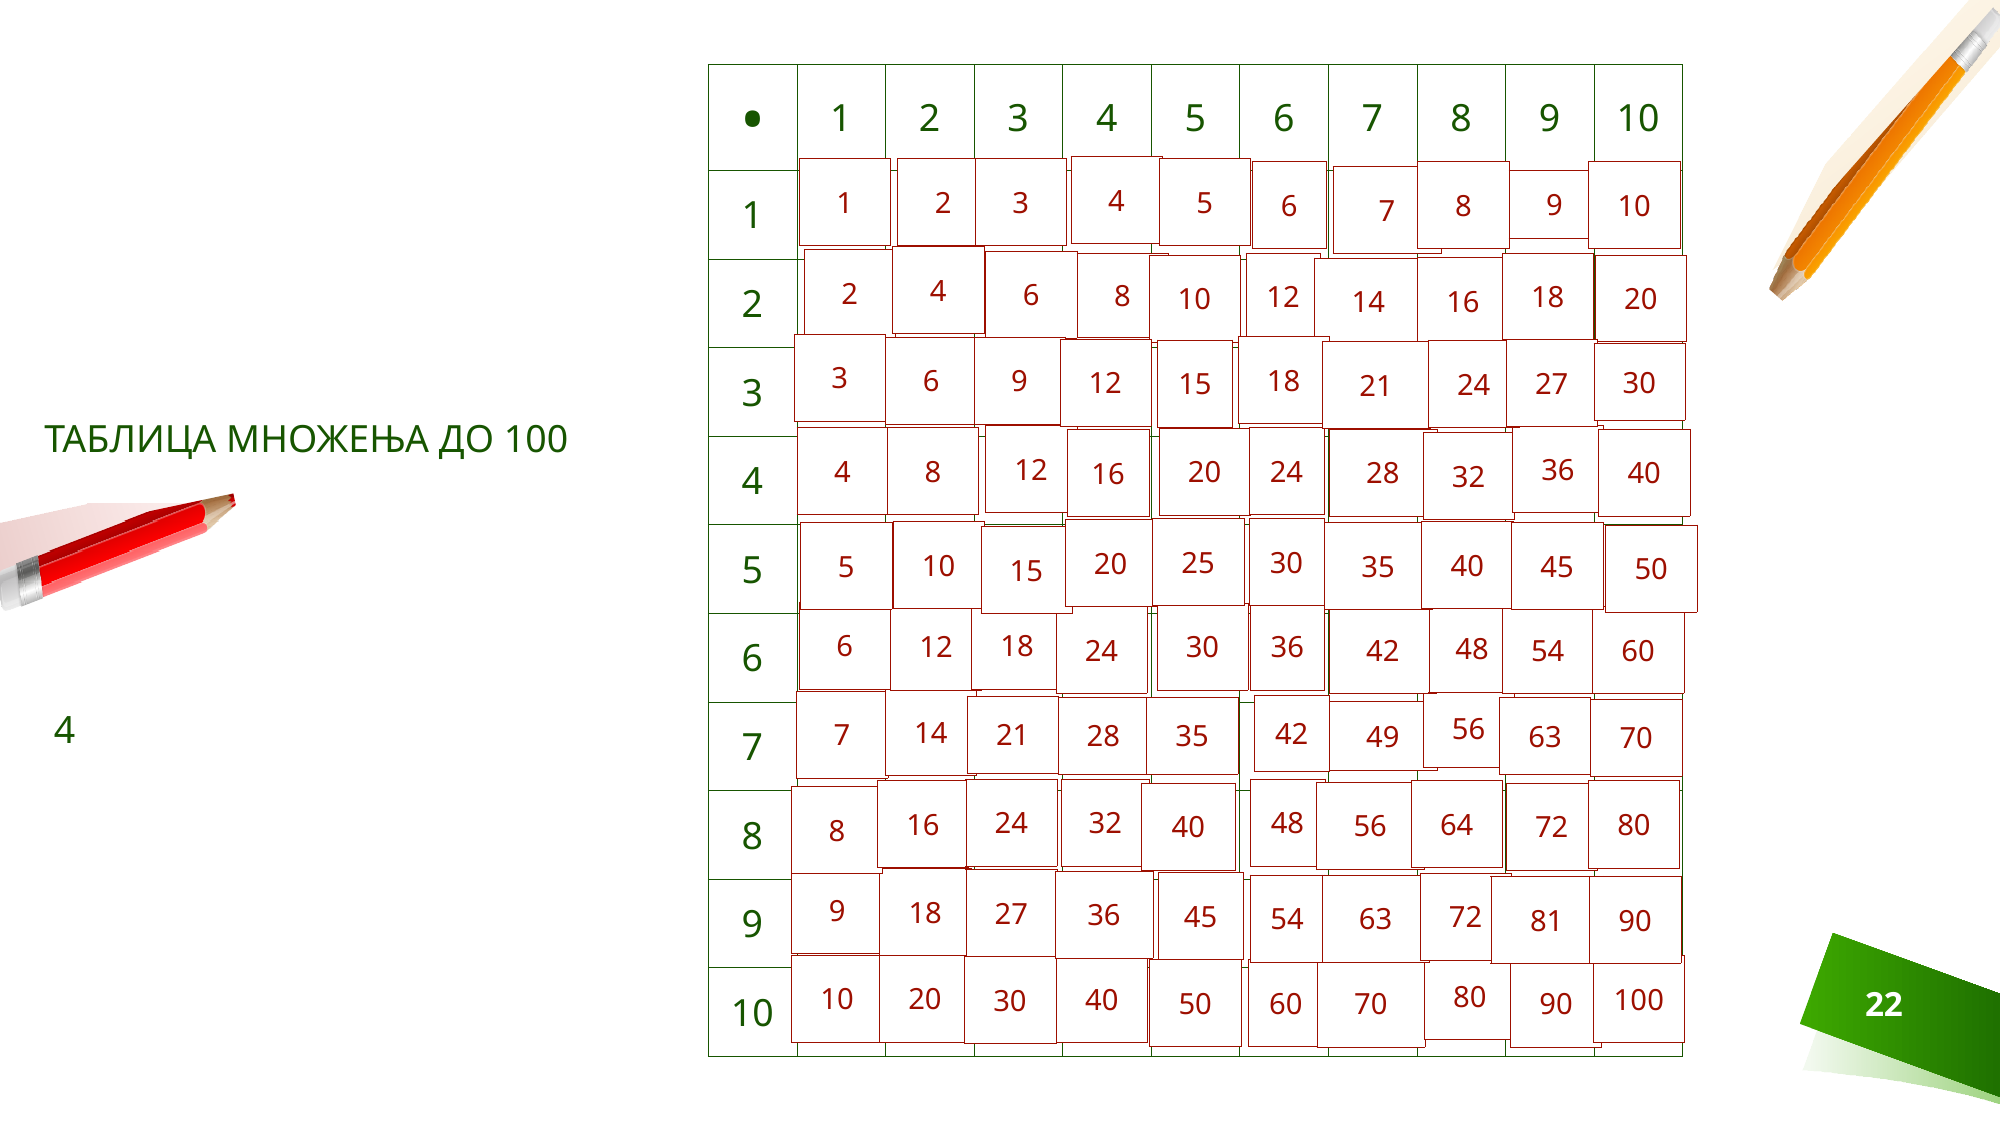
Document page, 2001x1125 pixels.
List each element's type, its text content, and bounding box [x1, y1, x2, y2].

table_header 8 [1418, 65, 1505, 161]
table_header 21 [1323, 342, 1428, 428]
table_cell [1063, 775, 1151, 783]
table_header 42 [1330, 610, 1429, 693]
table_header 3 [976, 159, 1066, 245]
table_cell 4 [709, 437, 797, 524]
table_header 56 [1424, 693, 1514, 767]
table_header 9 [1510, 171, 1588, 238]
table_cell [1595, 513, 1682, 524]
table_header 16 [1418, 258, 1502, 341]
table_cell [886, 776, 974, 780]
table_cell [1438, 428, 1505, 432]
table_cell [1241, 260, 1246, 336]
table_header 4 [1072, 157, 1162, 243]
table_header 6 [800, 610, 890, 689]
table_cell [1329, 771, 1417, 782]
table_cell [1506, 1040, 1594, 1056]
table_header 3 [795, 335, 885, 421]
table_header 36 [1251, 606, 1324, 690]
table_cell [1240, 703, 1328, 790]
table_cell 2 [709, 260, 797, 347]
table_header 20 [1066, 520, 1152, 606]
table_header 8 [888, 428, 978, 514]
table_header 36 [1513, 426, 1603, 512]
table_cell [1595, 777, 1682, 790]
table_cell [1233, 348, 1239, 428]
table_header 3 [975, 65, 1062, 158]
table_header 35 [1325, 523, 1421, 609]
table_header 21 [968, 697, 1058, 773]
table_header 16 [878, 781, 966, 867]
table_header 15 [1158, 341, 1232, 427]
table_header 12 [891, 609, 971, 690]
table_header 30 [1250, 519, 1324, 605]
table_header 14 [1315, 259, 1417, 341]
table_cell [975, 1043, 1062, 1056]
table_header 14 [886, 690, 976, 775]
table_cell [1152, 1047, 1239, 1056]
table_cell [1418, 517, 1505, 522]
table_header 18 [1503, 254, 1593, 339]
table_header 18 [1239, 337, 1329, 423]
table_header 42 [1255, 696, 1329, 771]
table_header 4 [1063, 65, 1151, 170]
table_header 8 [1418, 162, 1509, 248]
table_header 6 [1240, 65, 1328, 170]
table_cell 9 [709, 880, 791, 967]
table_cell [798, 260, 804, 334]
table_header 30 [1158, 604, 1248, 690]
table_header 40 [1599, 430, 1690, 516]
table_cell [1598, 421, 1682, 429]
table_header 7 [797, 692, 888, 778]
table_cell [1418, 768, 1505, 790]
table_cell [1418, 791, 1505, 875]
slide_number 22 [1831, 975, 1937, 1036]
table_cell [1152, 244, 1239, 255]
table_cell 3 [709, 348, 797, 436]
table_cell [1418, 249, 1505, 257]
table_header 54 [1503, 609, 1592, 693]
table_header 70 [1591, 700, 1682, 776]
table_header 60 [1249, 963, 1317, 1046]
table_header 10 [792, 956, 879, 1042]
picture [0, 493, 248, 613]
table_header 90 [1511, 964, 1601, 1047]
table_header 6 [1253, 162, 1326, 248]
table_header 16 [1068, 430, 1149, 516]
table_header 35 [1147, 698, 1238, 774]
table_cell [798, 515, 885, 524]
table_header 20 [1596, 256, 1686, 341]
table_cell [1506, 871, 1594, 876]
table_header 81 [1492, 877, 1589, 963]
table_header 6 [886, 338, 974, 424]
table_header 5 [801, 523, 892, 609]
table_header 45 [1512, 523, 1603, 609]
table_header 18 [972, 609, 1056, 689]
table_cell [985, 246, 1062, 251]
table_header 5 [1160, 159, 1250, 245]
table_header 1 [798, 65, 885, 170]
table_header 50 [1606, 526, 1697, 612]
table_header 8 [792, 787, 882, 873]
table_header 10 [1150, 256, 1240, 342]
table_cell [975, 791, 1062, 871]
table_header 32 [1424, 433, 1514, 519]
table_cell [798, 171, 885, 259]
table_cell [975, 774, 1062, 790]
table_header 70 [1318, 963, 1425, 1047]
table_cell [1242, 880, 1250, 967]
table_cell [886, 171, 897, 249]
table_cell [1240, 968, 1328, 1056]
table_cell [1329, 517, 1417, 522]
table_cell [1063, 171, 1151, 253]
table_header 60 [1593, 607, 1684, 693]
table_cell [1595, 694, 1682, 699]
table_header 36 [1056, 872, 1153, 958]
table_cell [1240, 614, 1328, 702]
table_header 12 [1061, 340, 1151, 426]
table_header 20 [880, 956, 964, 1042]
table_cell [1063, 968, 1151, 1056]
table_cell 1 [709, 171, 797, 259]
table_header 80 [1589, 781, 1679, 868]
table_cell [1595, 171, 1682, 255]
table_cell [1063, 437, 1151, 524]
table_header 6 [986, 252, 1077, 338]
table_header 80 [1425, 961, 1510, 1039]
table_header 63 [1500, 698, 1590, 774]
table_header 4 [798, 428, 887, 514]
table_header 90 [1590, 877, 1681, 963]
table_header 49 [1330, 702, 1437, 770]
table_cell [1245, 525, 1249, 603]
picture [1755, 0, 2000, 322]
table_cell [1515, 694, 1594, 699]
table_cell [1240, 424, 1322, 428]
table_header 10 [894, 522, 984, 608]
table_header 24 [1429, 341, 1506, 427]
table_header 9 [975, 338, 1060, 424]
text_box 4 [39, 698, 632, 759]
table_header 24 [1250, 428, 1324, 514]
table_header 4 [893, 247, 984, 333]
table_header 18 [880, 869, 966, 955]
table_cell [798, 1043, 885, 1056]
table_header 8 [1078, 254, 1149, 337]
table_cell [1506, 775, 1594, 783]
table_cell [886, 515, 974, 522]
table_cell [1240, 171, 1328, 259]
table_cell [1063, 867, 1141, 871]
table_cell [1240, 791, 1328, 879]
table_cell [1330, 694, 1417, 701]
table_header 12 [1247, 254, 1320, 336]
table_header 45 [1159, 873, 1243, 959]
table_cell [1063, 614, 1151, 697]
table_header 9 [1506, 65, 1594, 170]
table_cell [1329, 171, 1417, 258]
table_cell [1595, 1043, 1682, 1056]
table_header 25 [1153, 519, 1244, 605]
table_cell [1153, 880, 1158, 959]
table_cell [1506, 239, 1594, 253]
text_box ТАБЛИЦА МНОЖЕЊА ДО 100 [29, 407, 623, 468]
table_cell 6 [709, 614, 797, 702]
table_header 32 [1062, 780, 1149, 866]
table_header 48 [1430, 609, 1502, 692]
table_header 50 [1150, 960, 1241, 1046]
table_header 24 [967, 780, 1057, 866]
table_cell [1152, 614, 1239, 697]
table_header 100 [1594, 956, 1684, 1042]
table_header 10 [1589, 162, 1680, 248]
table_header 1 [800, 159, 890, 245]
table_header 7 [1329, 65, 1417, 170]
table_cell [798, 422, 885, 427]
table_cell [798, 779, 885, 786]
table_cell [1329, 870, 1417, 875]
table_cell [1418, 1040, 1505, 1056]
table_cell [977, 690, 1062, 697]
table_cell 10 [709, 968, 797, 1056]
table_header • [709, 65, 797, 170]
table_header 48 [1251, 780, 1325, 866]
table_header 28 [1330, 430, 1437, 516]
table_header 12 [986, 426, 1077, 512]
table_header 72 [1421, 874, 1511, 960]
table_cell [1152, 774, 1239, 790]
table_header 24 [1057, 607, 1147, 693]
table_header 56 [1317, 783, 1424, 869]
table_header 30 [1595, 344, 1685, 420]
table_header 64 [1412, 781, 1502, 867]
table_header 28 [1059, 698, 1146, 774]
table_header 40 [1142, 784, 1235, 870]
table_header 54 [1251, 876, 1322, 962]
table_header 5 [1152, 65, 1239, 158]
table_header 63 [1323, 876, 1429, 962]
table_header 27 [1507, 340, 1597, 426]
table_header 2 [805, 250, 895, 337]
table_header 15 [982, 527, 1072, 613]
table_header 40 [1057, 959, 1147, 1042]
table_cell [1154, 791, 1239, 879]
table_cell [975, 437, 1062, 524]
table_header 9 [792, 874, 879, 953]
table_header 27 [967, 870, 1055, 956]
table_cell [1152, 437, 1239, 518]
table_cell [975, 425, 985, 436]
table_cell [1329, 1048, 1417, 1056]
table_header 2 [886, 65, 974, 170]
table_cell [886, 1043, 974, 1056]
table_header 2 [898, 159, 975, 245]
table_header 20 [1160, 429, 1249, 515]
table_cell [1152, 348, 1159, 436]
table_cell [1240, 437, 1328, 524]
table_header 40 [1422, 522, 1511, 608]
table_cell 8 [709, 791, 791, 879]
table_header 30 [965, 957, 1056, 1043]
table_cell 7 [709, 703, 797, 790]
table_header 7 [1334, 167, 1441, 253]
table_cell [1595, 791, 1682, 876]
table_cell 5 [709, 525, 797, 613]
table_header 10 [1595, 65, 1682, 170]
table_header 72 [1507, 784, 1597, 870]
table_cell [1506, 513, 1594, 522]
